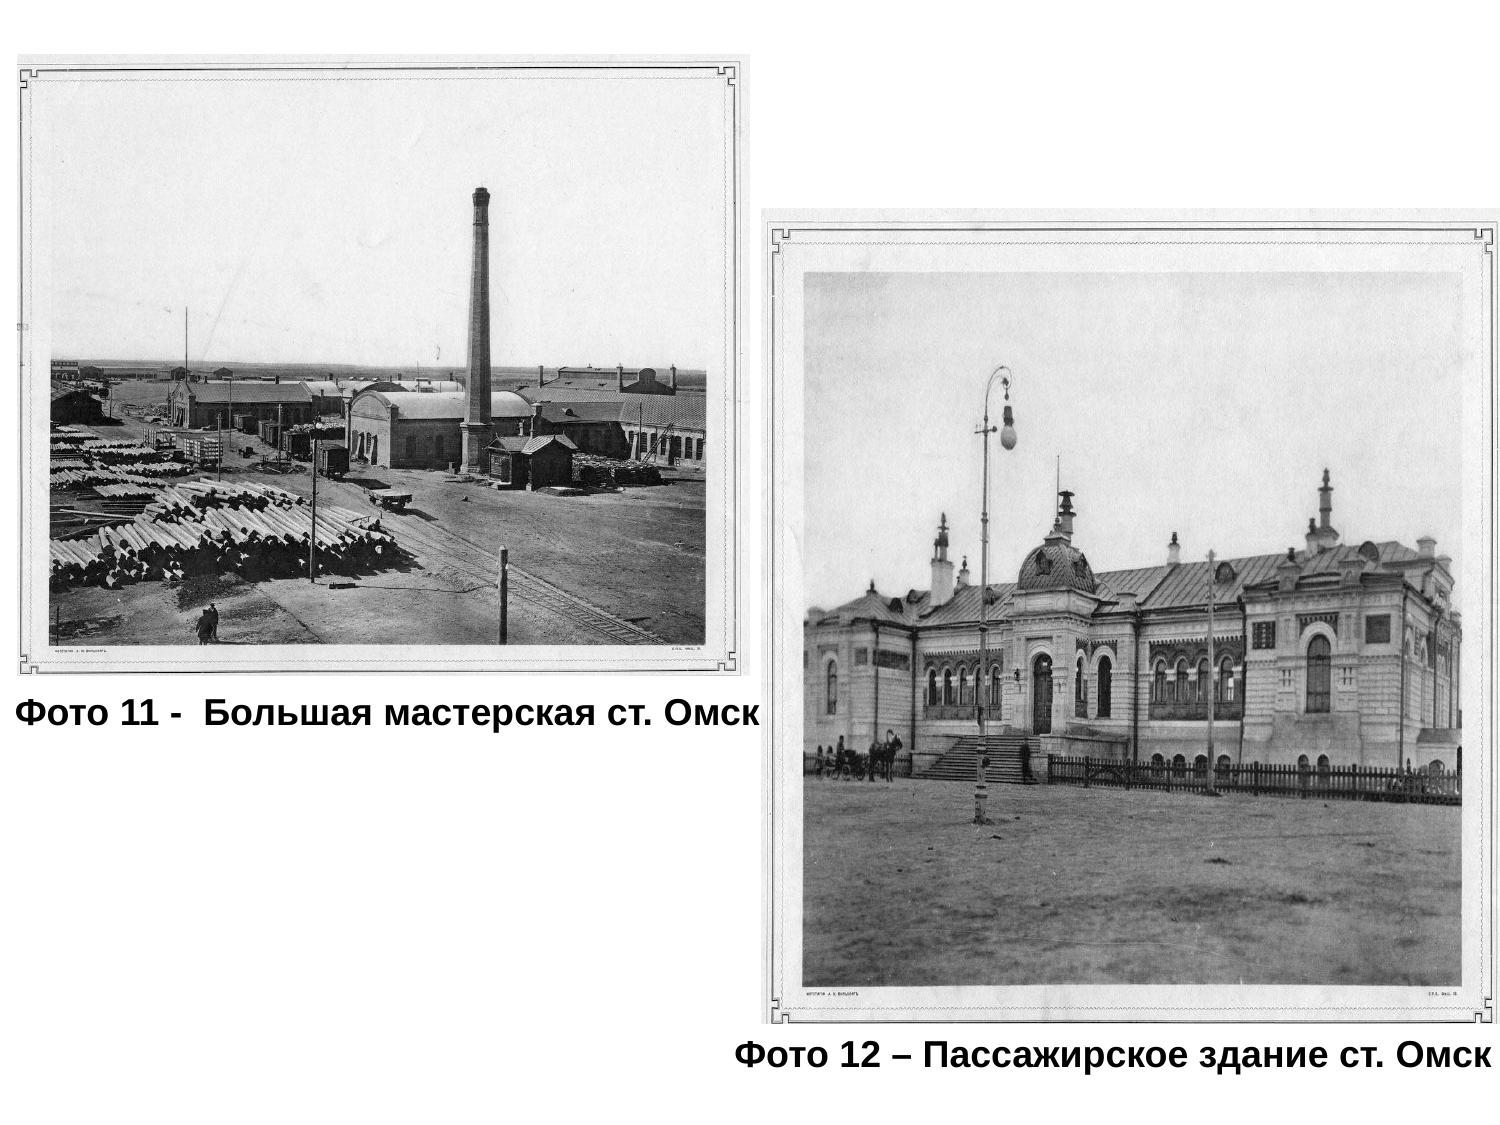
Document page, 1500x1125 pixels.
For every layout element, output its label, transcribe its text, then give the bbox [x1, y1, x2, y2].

text_box Фото 11 - Большая мастерская ст. Омск [0, 680, 756, 741]
text_box Фото 12 – Пассажирское здание ст. Омск [709, 1023, 1500, 1083]
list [17, 54, 751, 676]
picture [761, 207, 1500, 1024]
